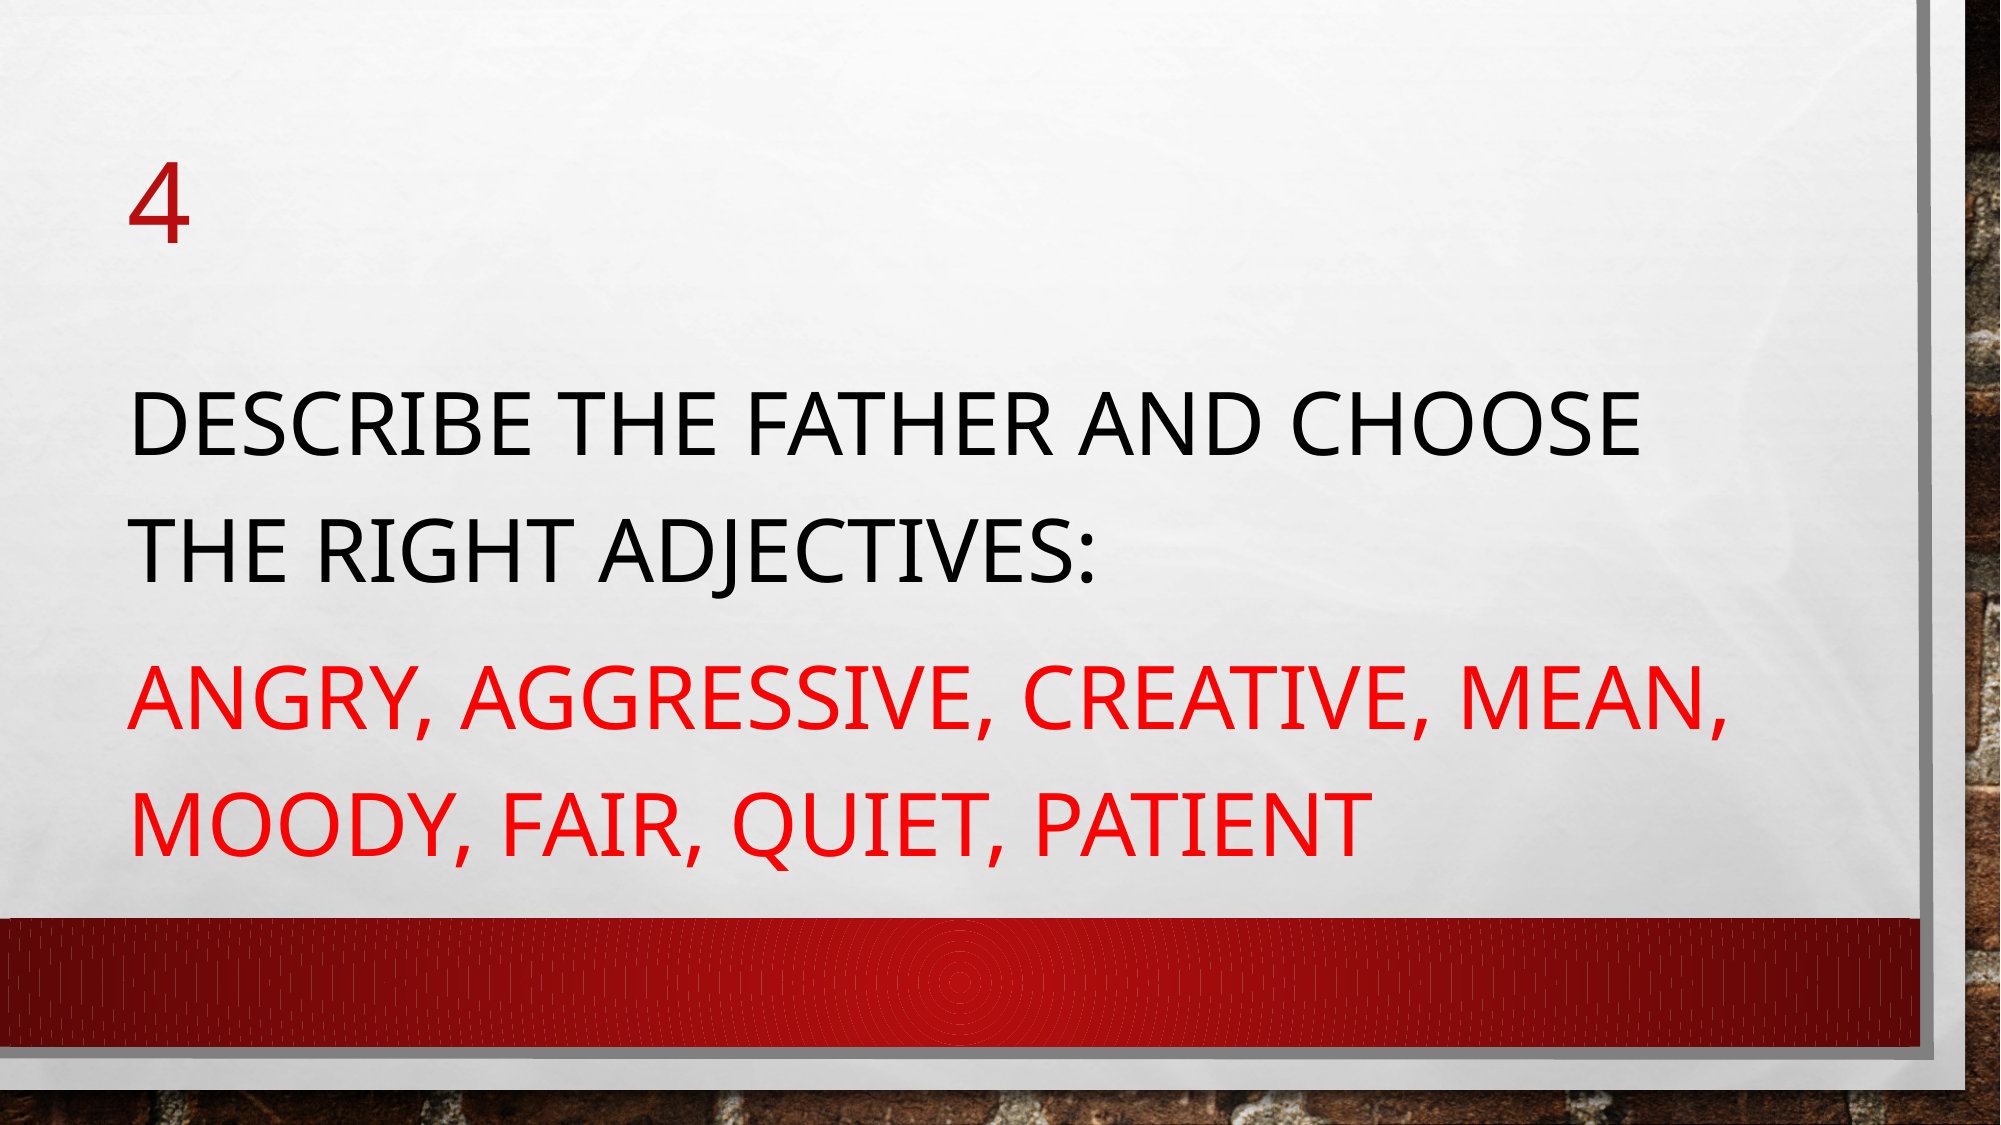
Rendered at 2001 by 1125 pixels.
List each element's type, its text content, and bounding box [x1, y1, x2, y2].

picture [0, 0, 2000, 1125]
title 4 [112, 112, 1818, 302]
list Describe the father and choose the right adjectives: Angry, aggressive, creative, mean, moody, fair, quiet, patient [112, 338, 1818, 882]
